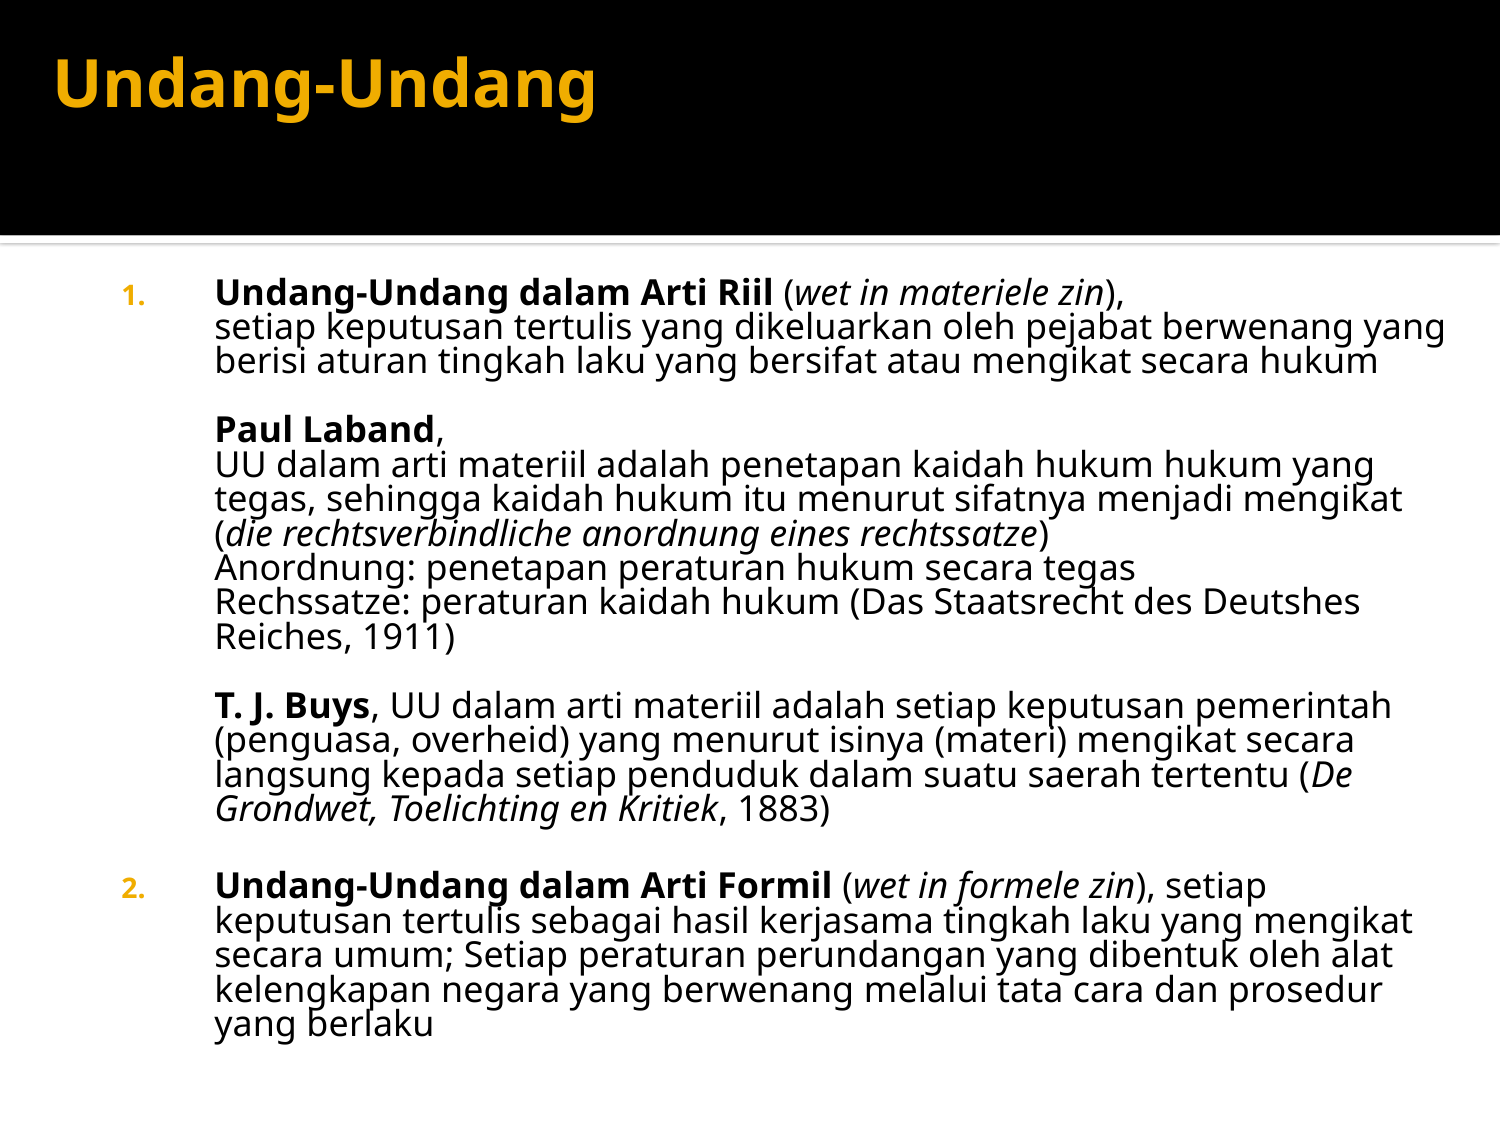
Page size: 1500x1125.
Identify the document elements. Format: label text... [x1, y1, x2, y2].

list Undang-Undang dalam Arti Riil (wet in materiele zin), setiap keputusan tertulis yang dikeluarkan oleh pejabat berwenang yang berisi aturan tingkah laku yang bersifat atau mengikat secara hukum Paul Laband, UU dalam arti materiil adalah penetapan kaidah hukum hukum yang tegas, sehingga kaidah hukum itu menurut sifatnya menjadi mengikat (die rechtsverbindliche anordnung eines rechtssatze) Anordnung: penetapan peraturan hukum secara tegas Rechssatze: peraturan kaidah hukum (Das Staatsrecht des Deutshes Reiches, 1911) T. J. Buys, UU dalam arti materiil adalah setiap keputusan pemerintah (penguasa, overheid) yang menurut isinya (materi) mengikat secara langsung kepada setiap penduduk dalam suatu saerah tertentu (De Grondwet, Toelichting en Kritiek, 1883) Undang-Undang dalam Arti Formil (wet in formele zin), setiap keputusan tertulis sebagai hasil kerjasama tingkah laku yang mengikat secara umum; Setiap peraturan perundangan yang dibentuk oleh alat kelengkapan negara yang berwenang melalui tata cara dan prosedur yang berlaku [112, 262, 1463, 1088]
title Undang-Undang [37, 24, 1388, 138]
